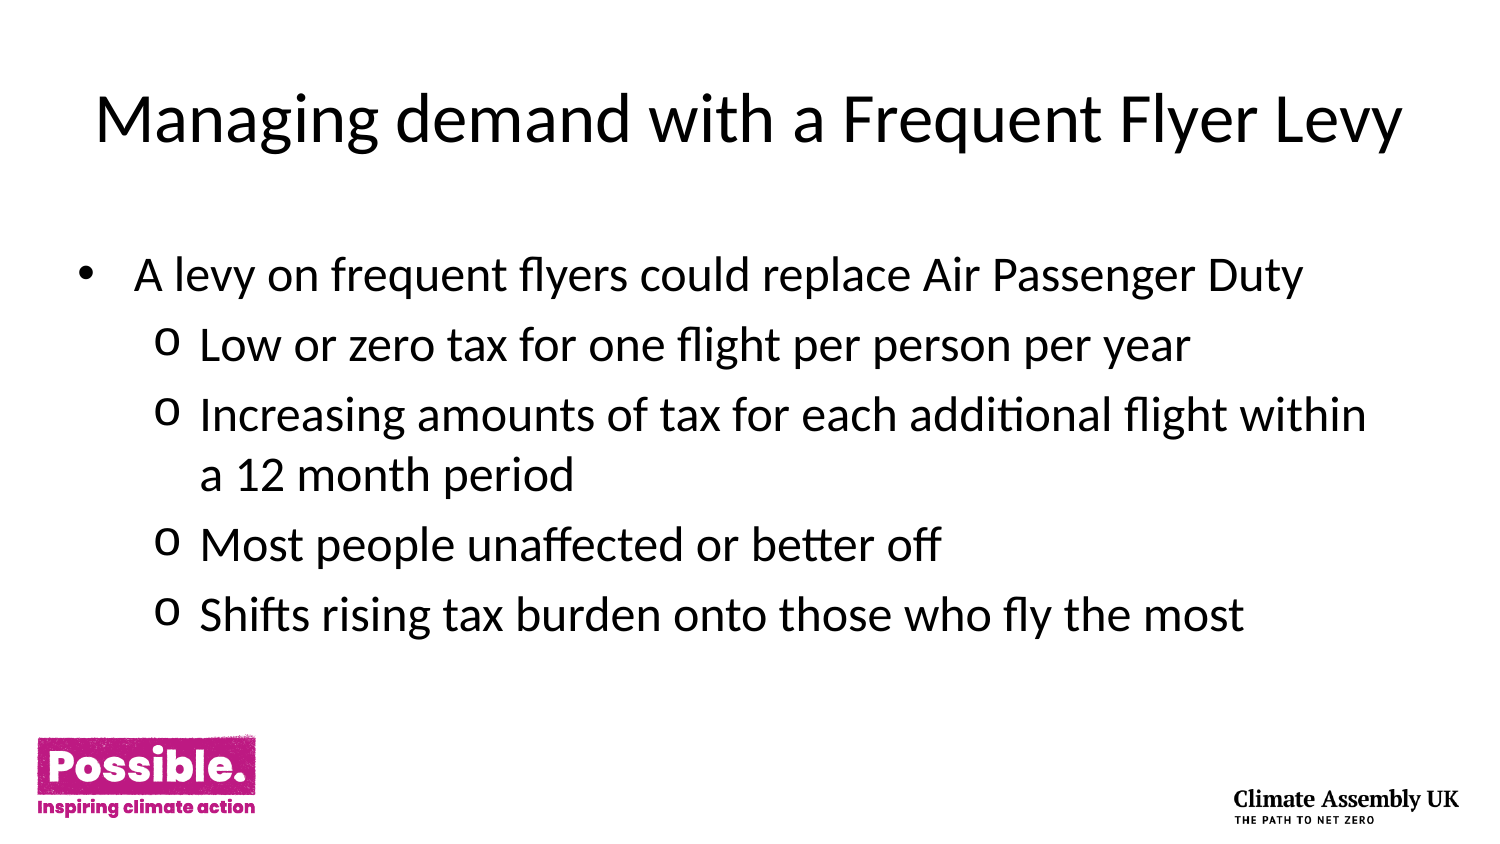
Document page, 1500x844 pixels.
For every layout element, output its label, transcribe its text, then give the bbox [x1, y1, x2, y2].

picture [37, 734, 256, 818]
title Managing demand with a Frequent Flyer Levy [75, 46, 1425, 182]
list A levy on frequent flyers could replace Air Passenger Duty Low or zero tax for one flight per person per year Increasing amounts of tax for each additional flight within a 12 month period Most people unaffected or better off Shifts rising tax burden onto those who fly the most [62, 234, 1413, 685]
picture [1234, 789, 1459, 824]
